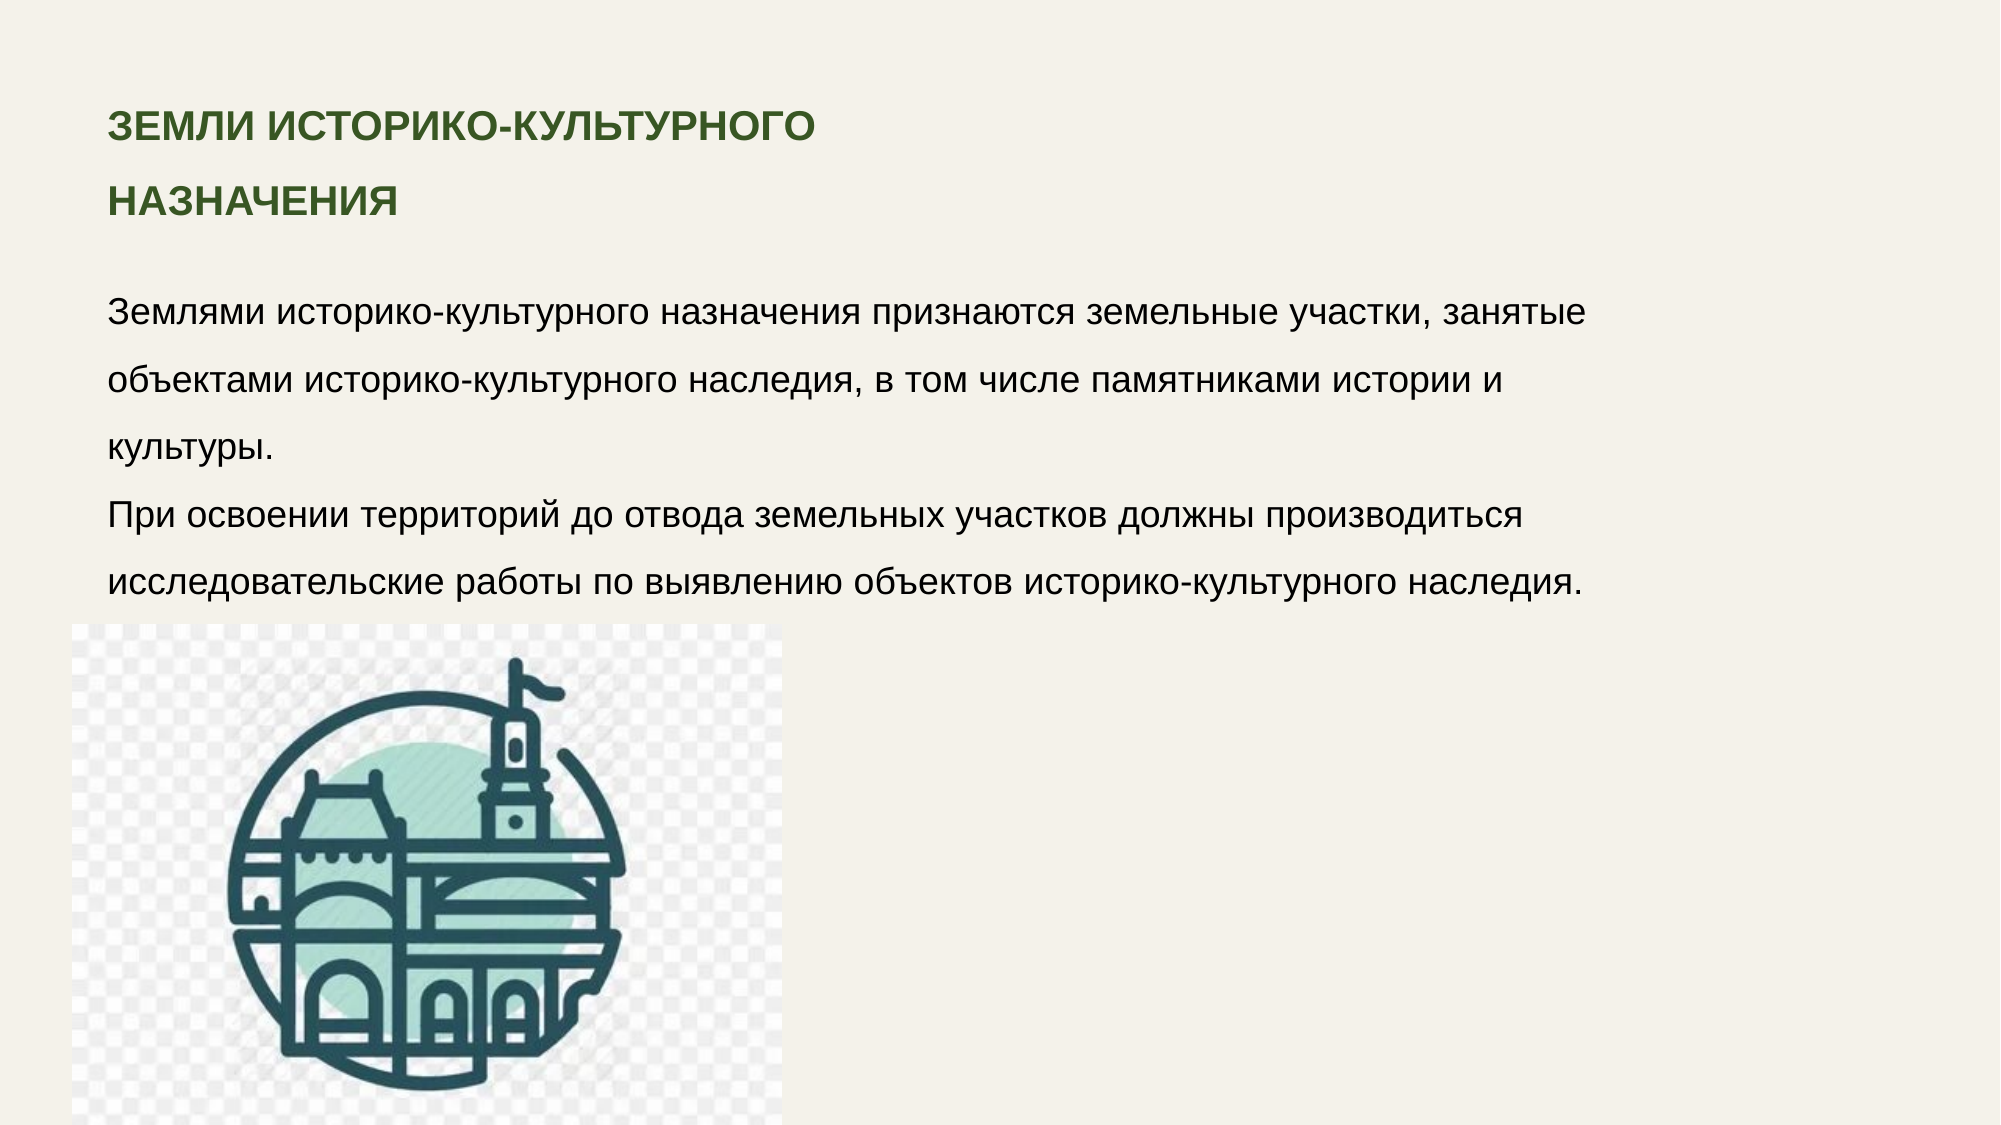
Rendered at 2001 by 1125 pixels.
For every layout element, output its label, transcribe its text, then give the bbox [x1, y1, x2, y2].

text_box Земли историко-культурного назначения [92, 66, 1093, 232]
picture [72, 624, 782, 1125]
text_box Землями историко-культурного назначения признаются земельные участки, занятые объектами историко-культурного наследия, в том числе памятниками истории и культуры. При освоении территорий до отвода земельных участков должны производиться исследовательские работы по выявлению объектов историко-культурного наследия. [92, 257, 1663, 610]
